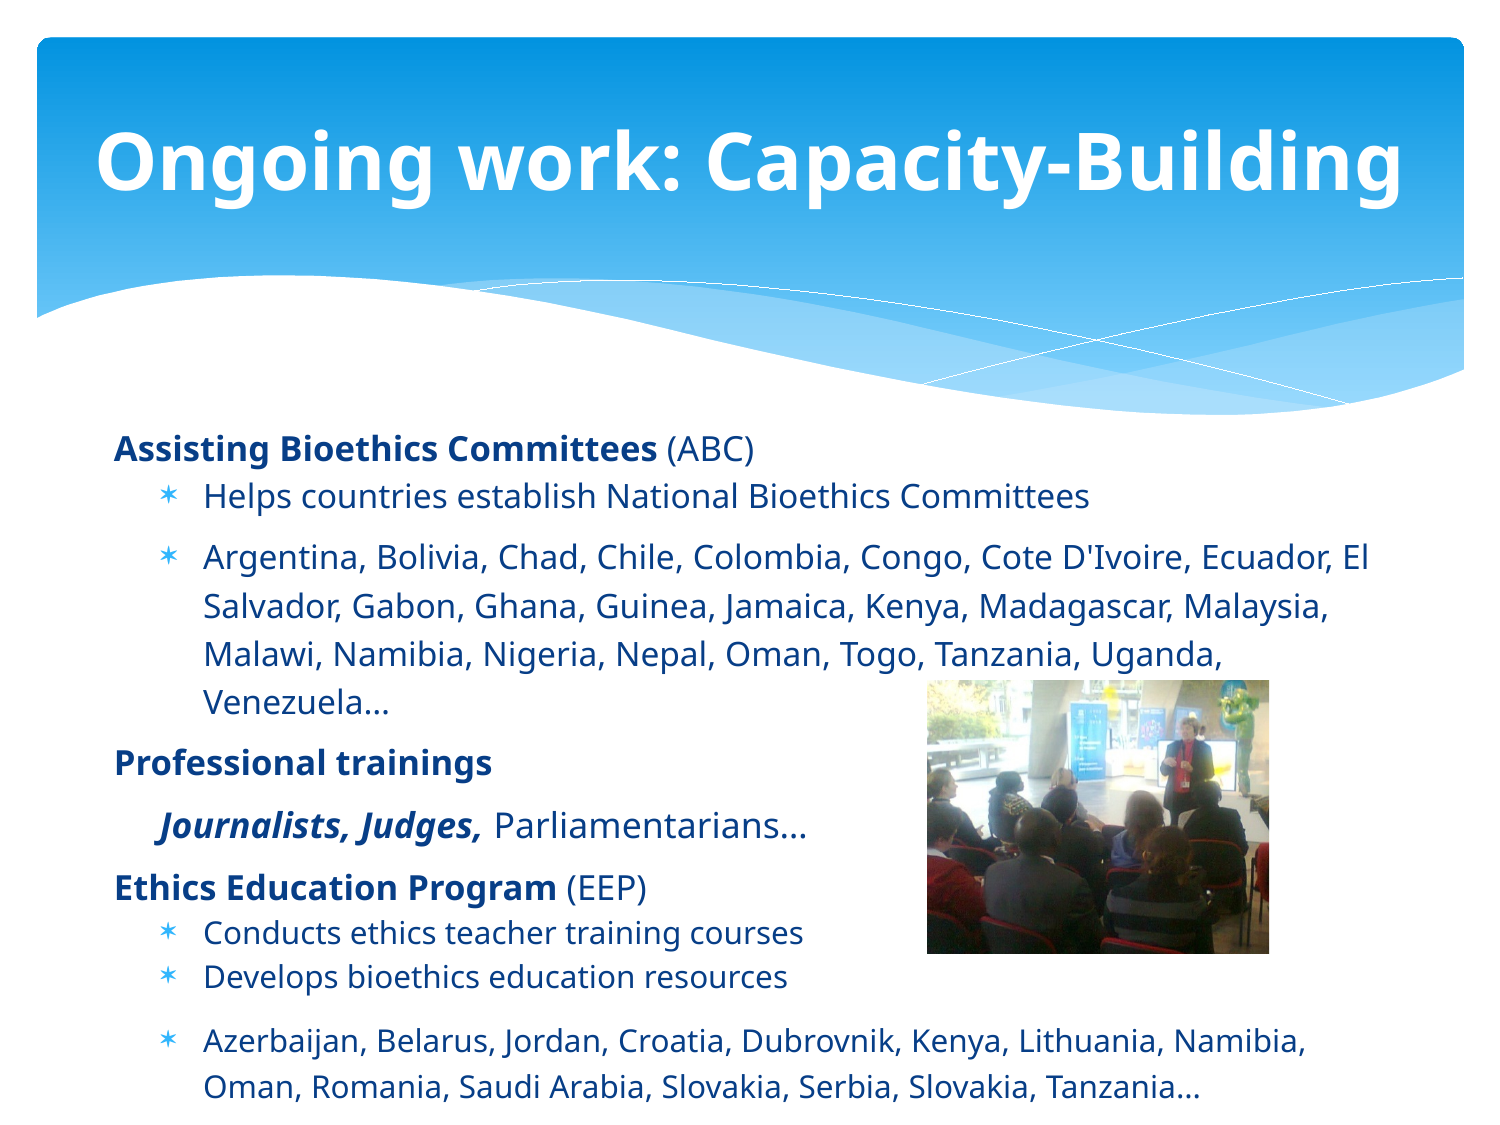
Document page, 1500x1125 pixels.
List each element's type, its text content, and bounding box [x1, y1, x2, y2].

picture [926, 680, 1270, 954]
title Ongoing work: Capacity-Building [75, 55, 1425, 261]
list Assisting Bioethics Committees (ABC) Helps countries establish National Bioethics Committees Argentina, Bolivia, Chad, Chile, Colombia, Congo, Cote D'Ivoire, Ecuador, El Salvador, Gabon, Ghana, Guinea, Jamaica, Kenya, Madagascar, Malaysia, Malawi, Namibia, Nigeria, Nepal, Oman, Togo, Tanzania, Uganda, Venezuela… Professional trainings Journalists, Judges, Parliamentarians… Ethics Education Program (EEP) Conducts ethics teacher training courses Develops bioethics education resources Azerbaijan, Belarus, Jordan, Croatia, Dubrovnik, Kenya, Lithuania, Namibia, Oman, Romania, Saudi Arabia, Slovakia, Serbia, Slovakia, Tanzania… [98, 419, 1400, 1117]
